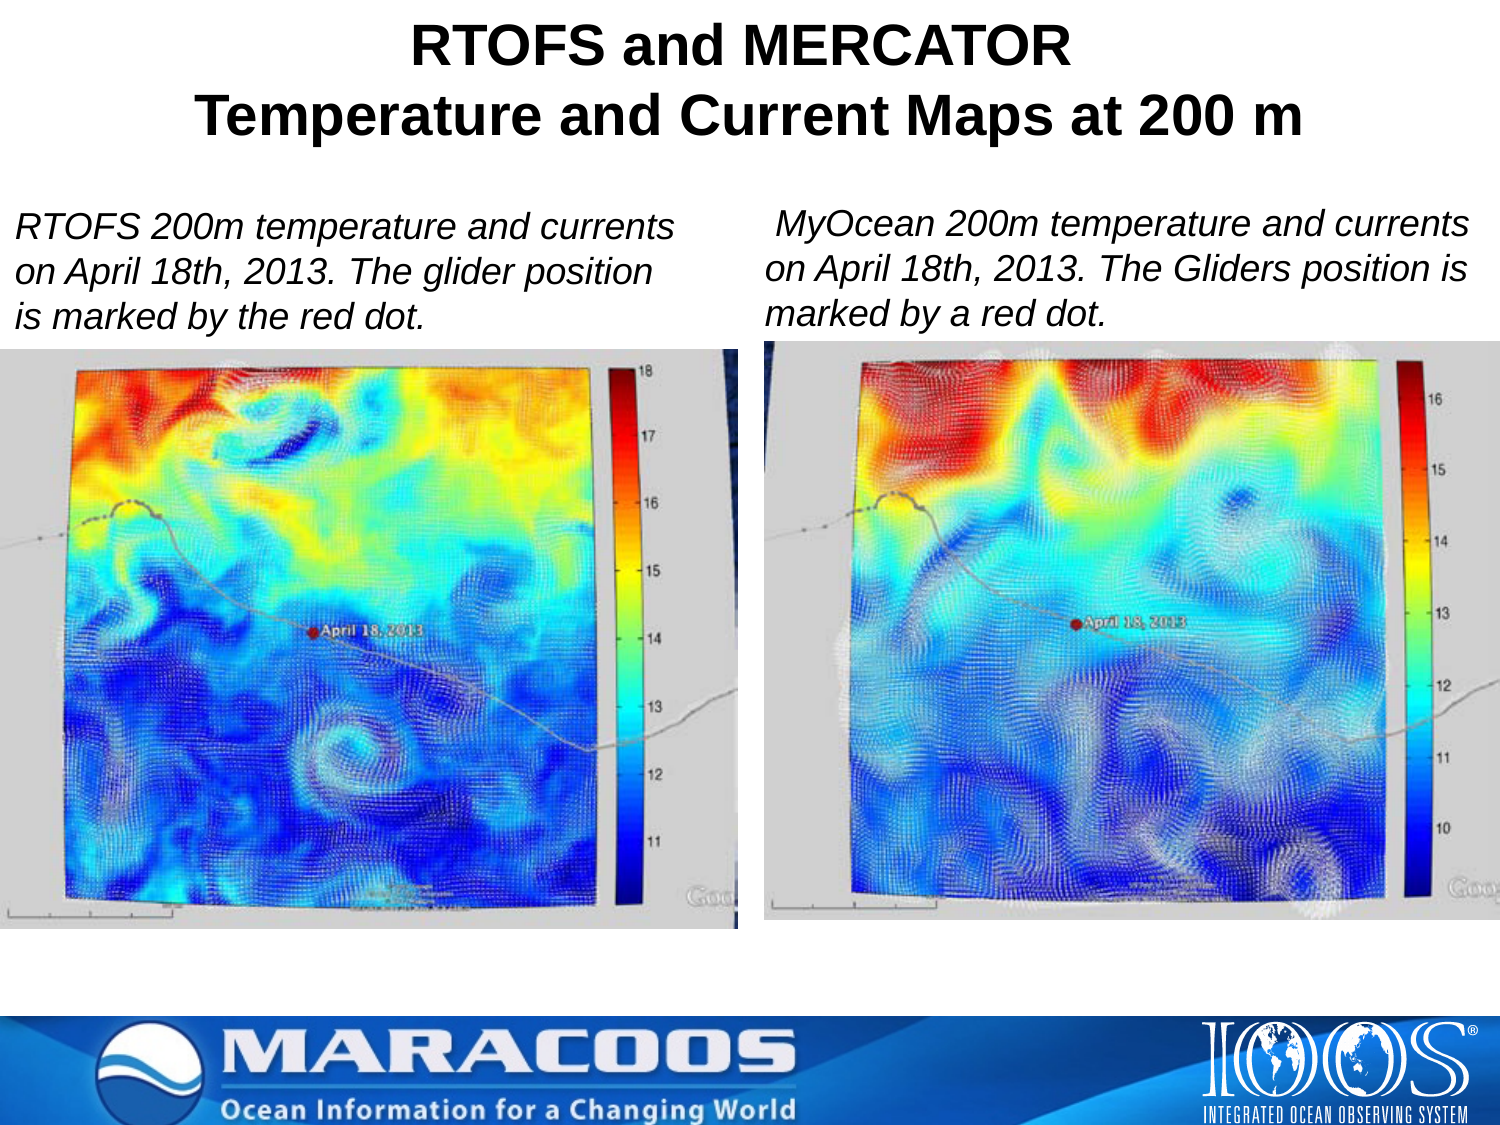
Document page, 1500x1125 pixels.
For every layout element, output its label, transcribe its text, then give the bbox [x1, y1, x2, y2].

picture [0, 349, 738, 929]
picture [0, 1016, 1500, 1125]
text_box RTOFS and MERCATOR Temperature and Current Maps at 200 m [0, 0, 1500, 155]
text_box MyOcean 200m temperature and currents on April 18th, 2013. The Gliders position is marked by a red dot. [749, 191, 1500, 342]
text_box RTOFS 200m temperature and currents on April 18th, 2013. The glider position is marked by the red dot. [0, 194, 698, 345]
picture [763, 341, 1500, 920]
